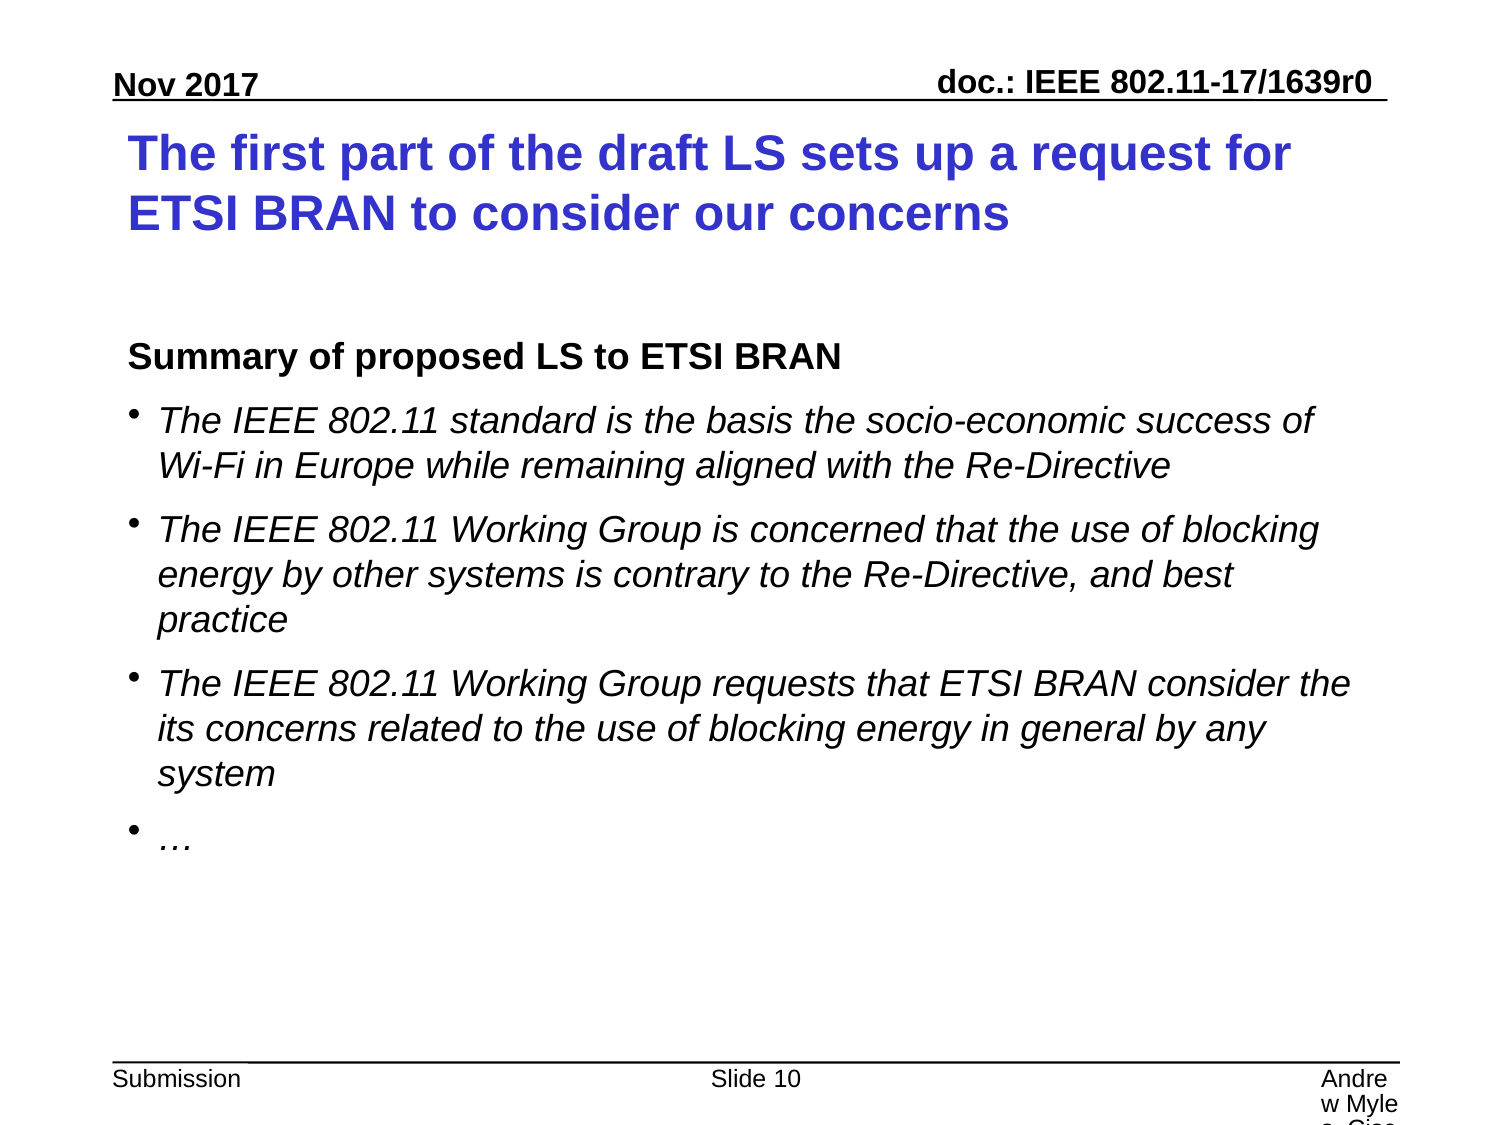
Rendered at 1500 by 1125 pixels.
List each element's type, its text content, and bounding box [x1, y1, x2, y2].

footer Andrew Myles, Cisco [1320, 1061, 1402, 1093]
slide_number Slide 10 [709, 1061, 803, 1093]
title The first part of the draft LS sets up a request for ETSI BRAN to consider our concerns [112, 112, 1388, 288]
list Summary of proposed LS to ETSI BRAN The IEEE 802.11 standard is the basis the socio-economic success of Wi-Fi in Europe while remaining aligned with the Re-Directive The IEEE 802.11 Working Group is concerned that the use of blocking energy by other systems is contrary to the Re-Directive, and best practice The IEEE 802.11 Working Group requests that ETSI BRAN consider the its concerns related to the use of blocking energy in general by any system … [112, 324, 1388, 1000]
